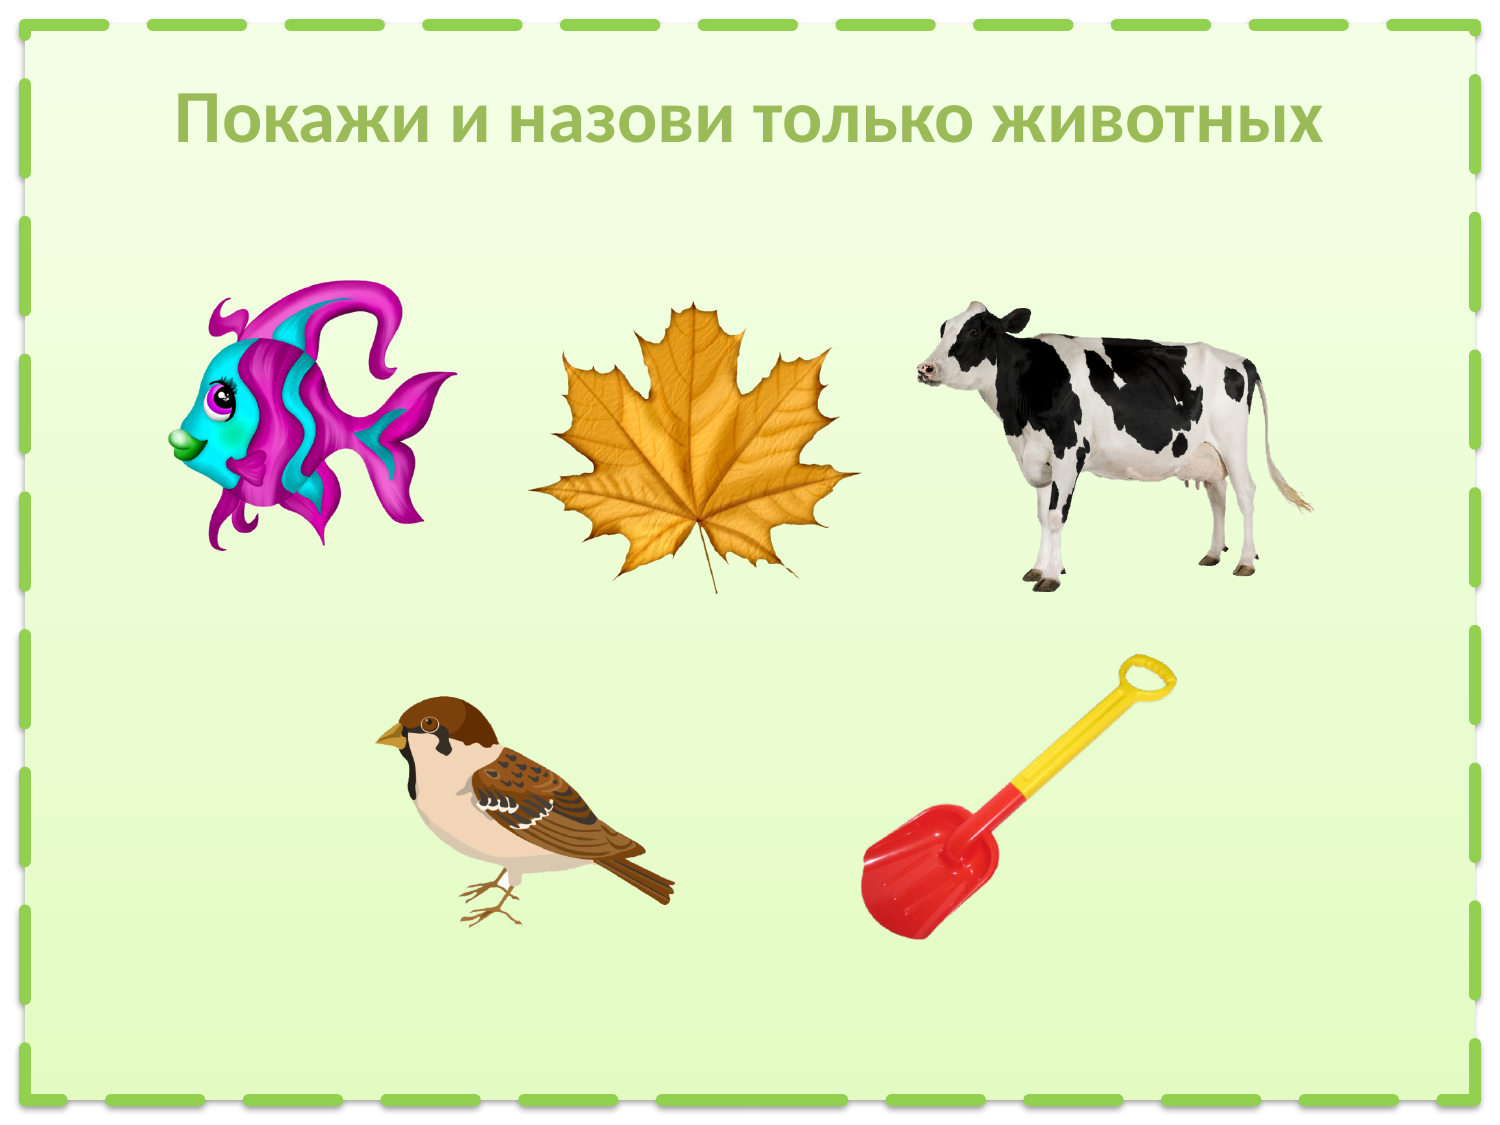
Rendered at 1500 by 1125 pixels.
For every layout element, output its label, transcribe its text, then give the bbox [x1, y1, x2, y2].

picture [524, 299, 863, 596]
picture [374, 687, 677, 929]
picture [824, 262, 1336, 1026]
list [162, 274, 463, 557]
text_box [24, 24, 1476, 1101]
text_box Покажи и назови только животных [73, 48, 1427, 177]
